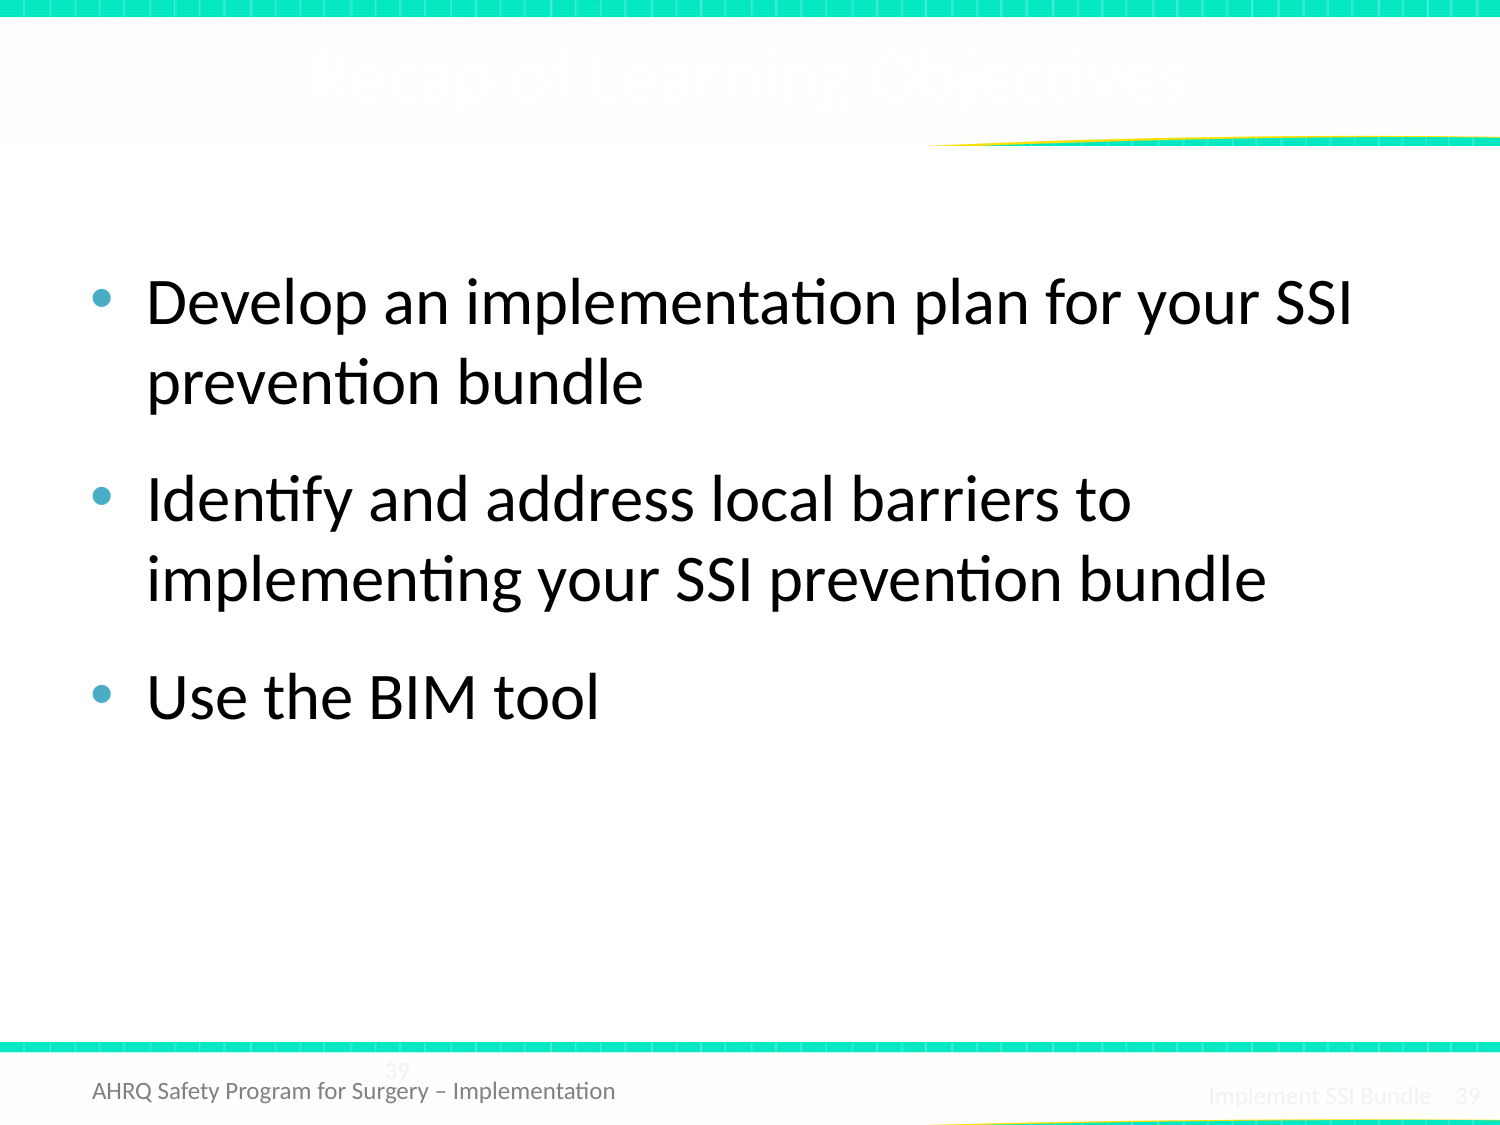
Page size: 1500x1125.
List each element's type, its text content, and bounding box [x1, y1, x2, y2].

list Develop an implementation plan for your SSI prevention bundle Identify and address local barriers to implementing your SSI prevention bundle Use the BIM tool [75, 249, 1425, 1027]
title Recap of Learning Objectives [75, 5, 1425, 138]
slide_number 39 [75, 1039, 425, 1100]
picture [0, 0, 1500, 146]
picture [0, 1042, 1500, 1125]
